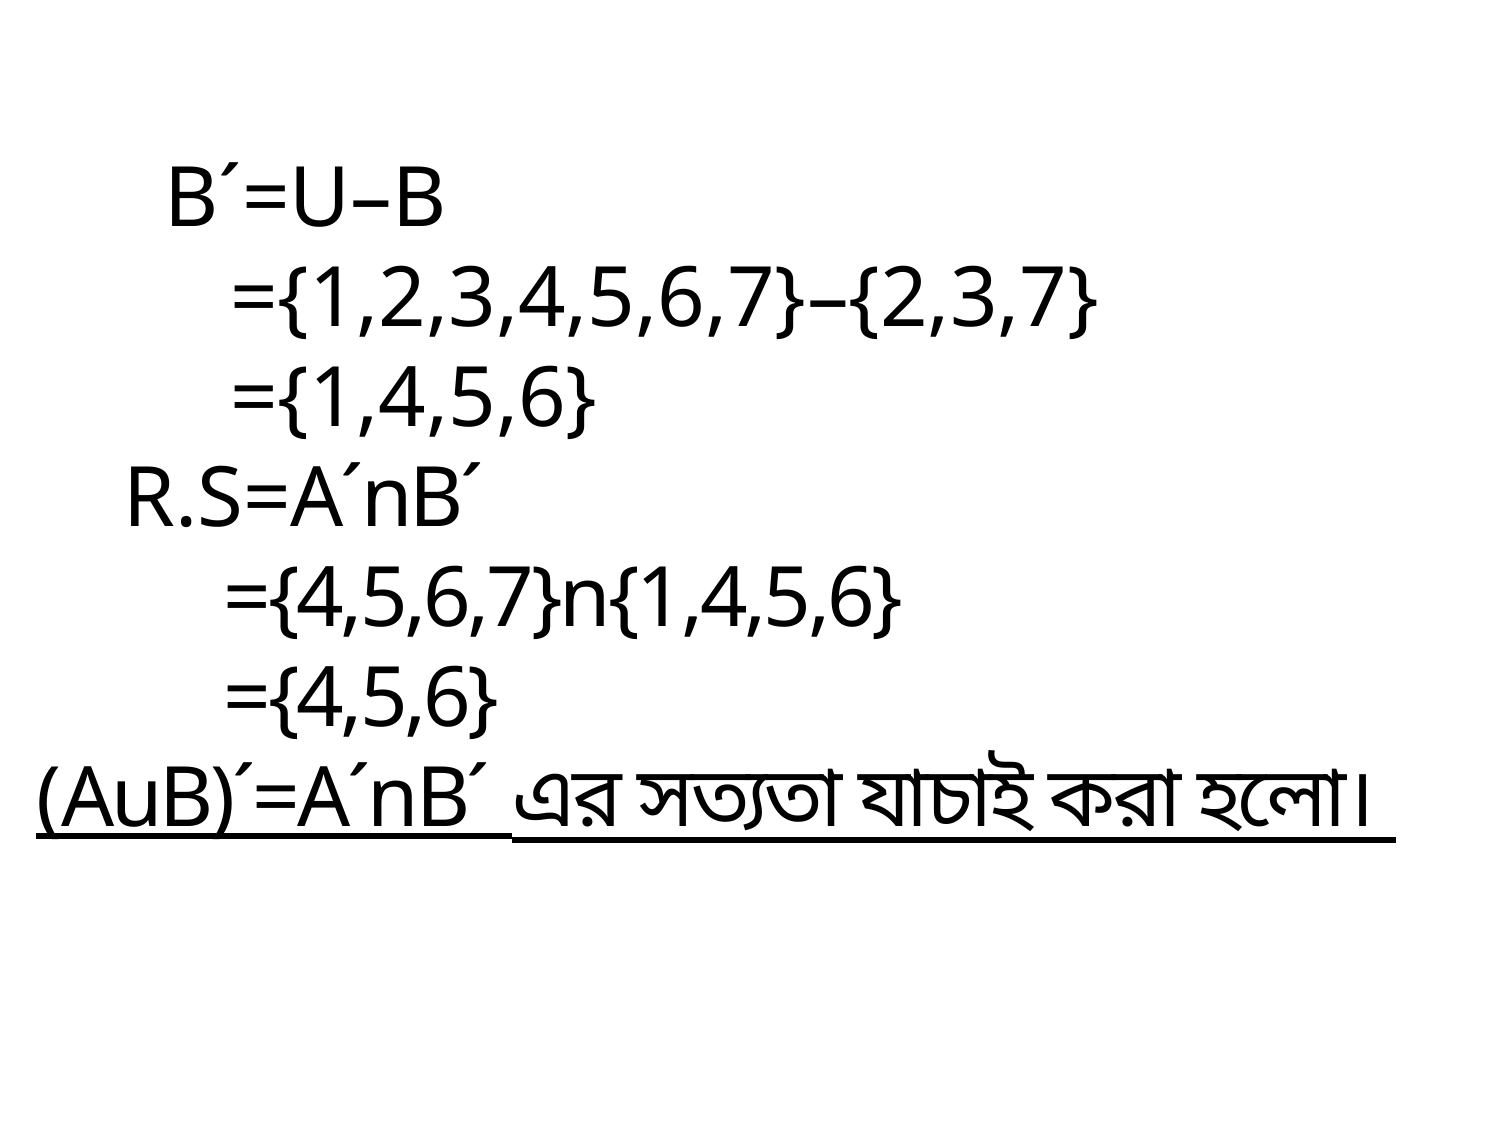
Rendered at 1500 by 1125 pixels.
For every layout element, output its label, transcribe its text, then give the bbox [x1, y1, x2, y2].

text_box B´=U–B ={1,2,3,4,5,6,7}–{2,3,7} ={1,4,5,6} R.S=A´nB´ ={4,5,6,7}n{1,4,5,6} ={4,5,6} (AuB)´=A´nB´ এর সত্যতা যাচাই করা হলো। [0, 135, 1475, 1051]
